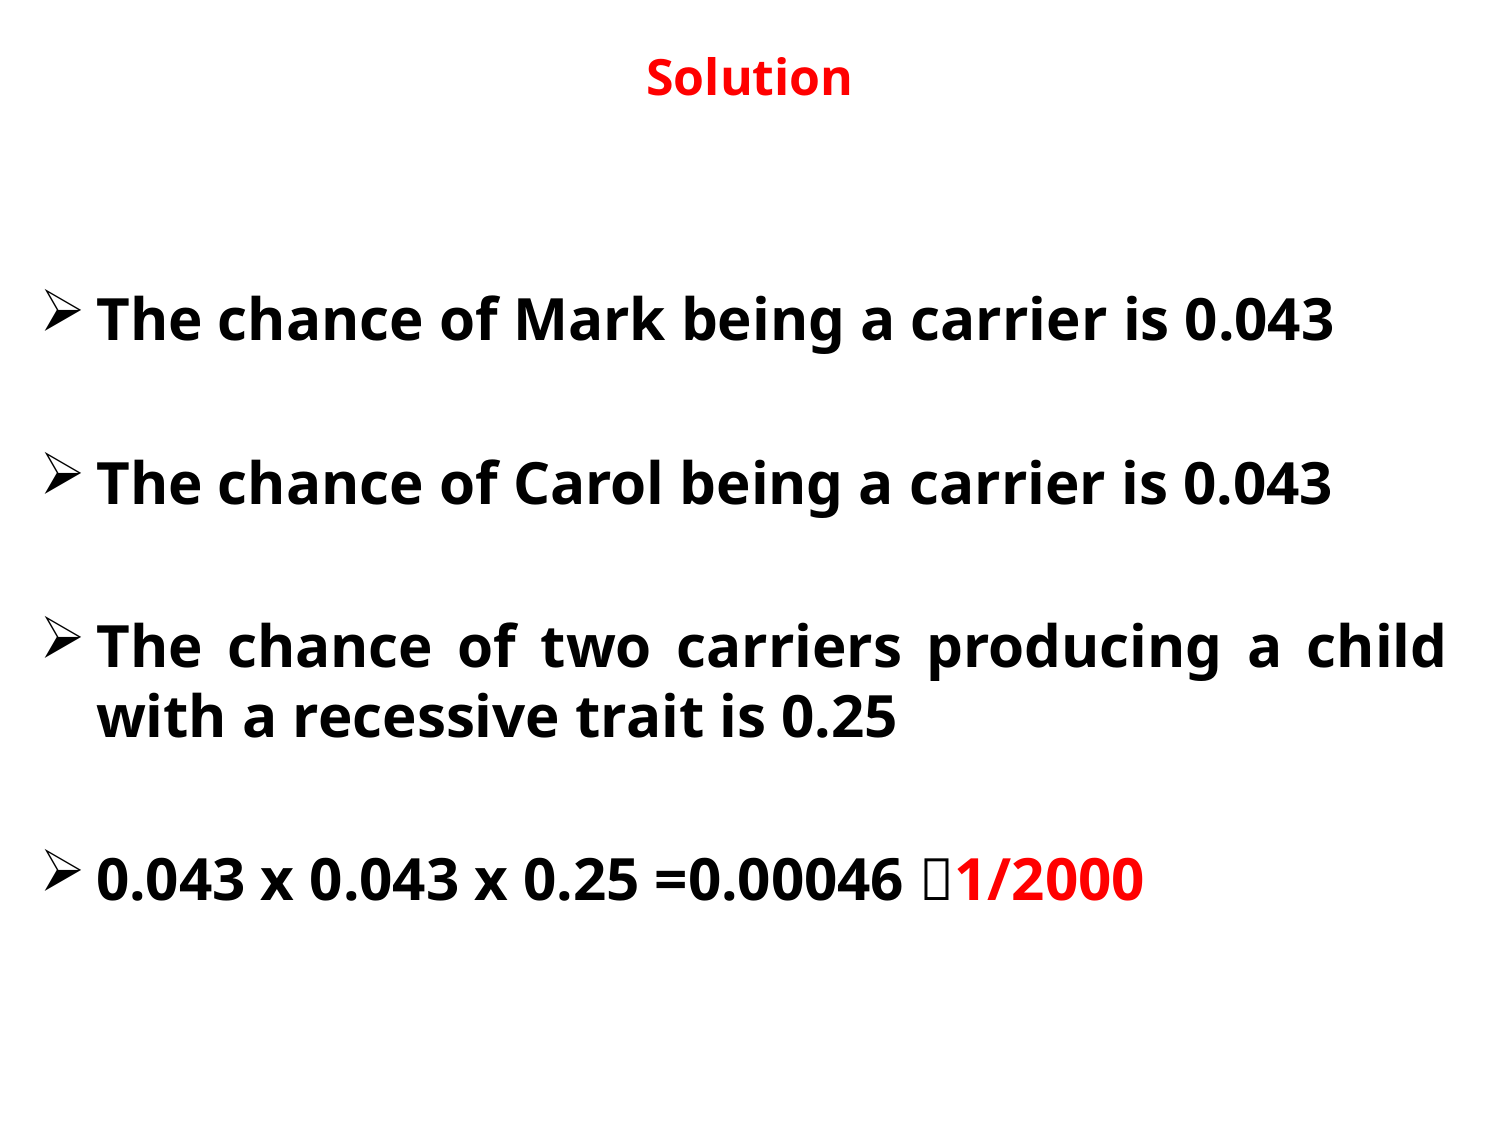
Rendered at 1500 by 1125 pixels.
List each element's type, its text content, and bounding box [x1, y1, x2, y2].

title Solution [112, 37, 1388, 113]
list The chance of Mark being a carrier is 0.043 The chance of Carol being a carrier is 0.043 The chance of two carriers producing a child with a recessive trait is 0.25 0.043 x 0.043 x 0.25 =0.00046 1/2000 [24, 275, 1463, 950]
